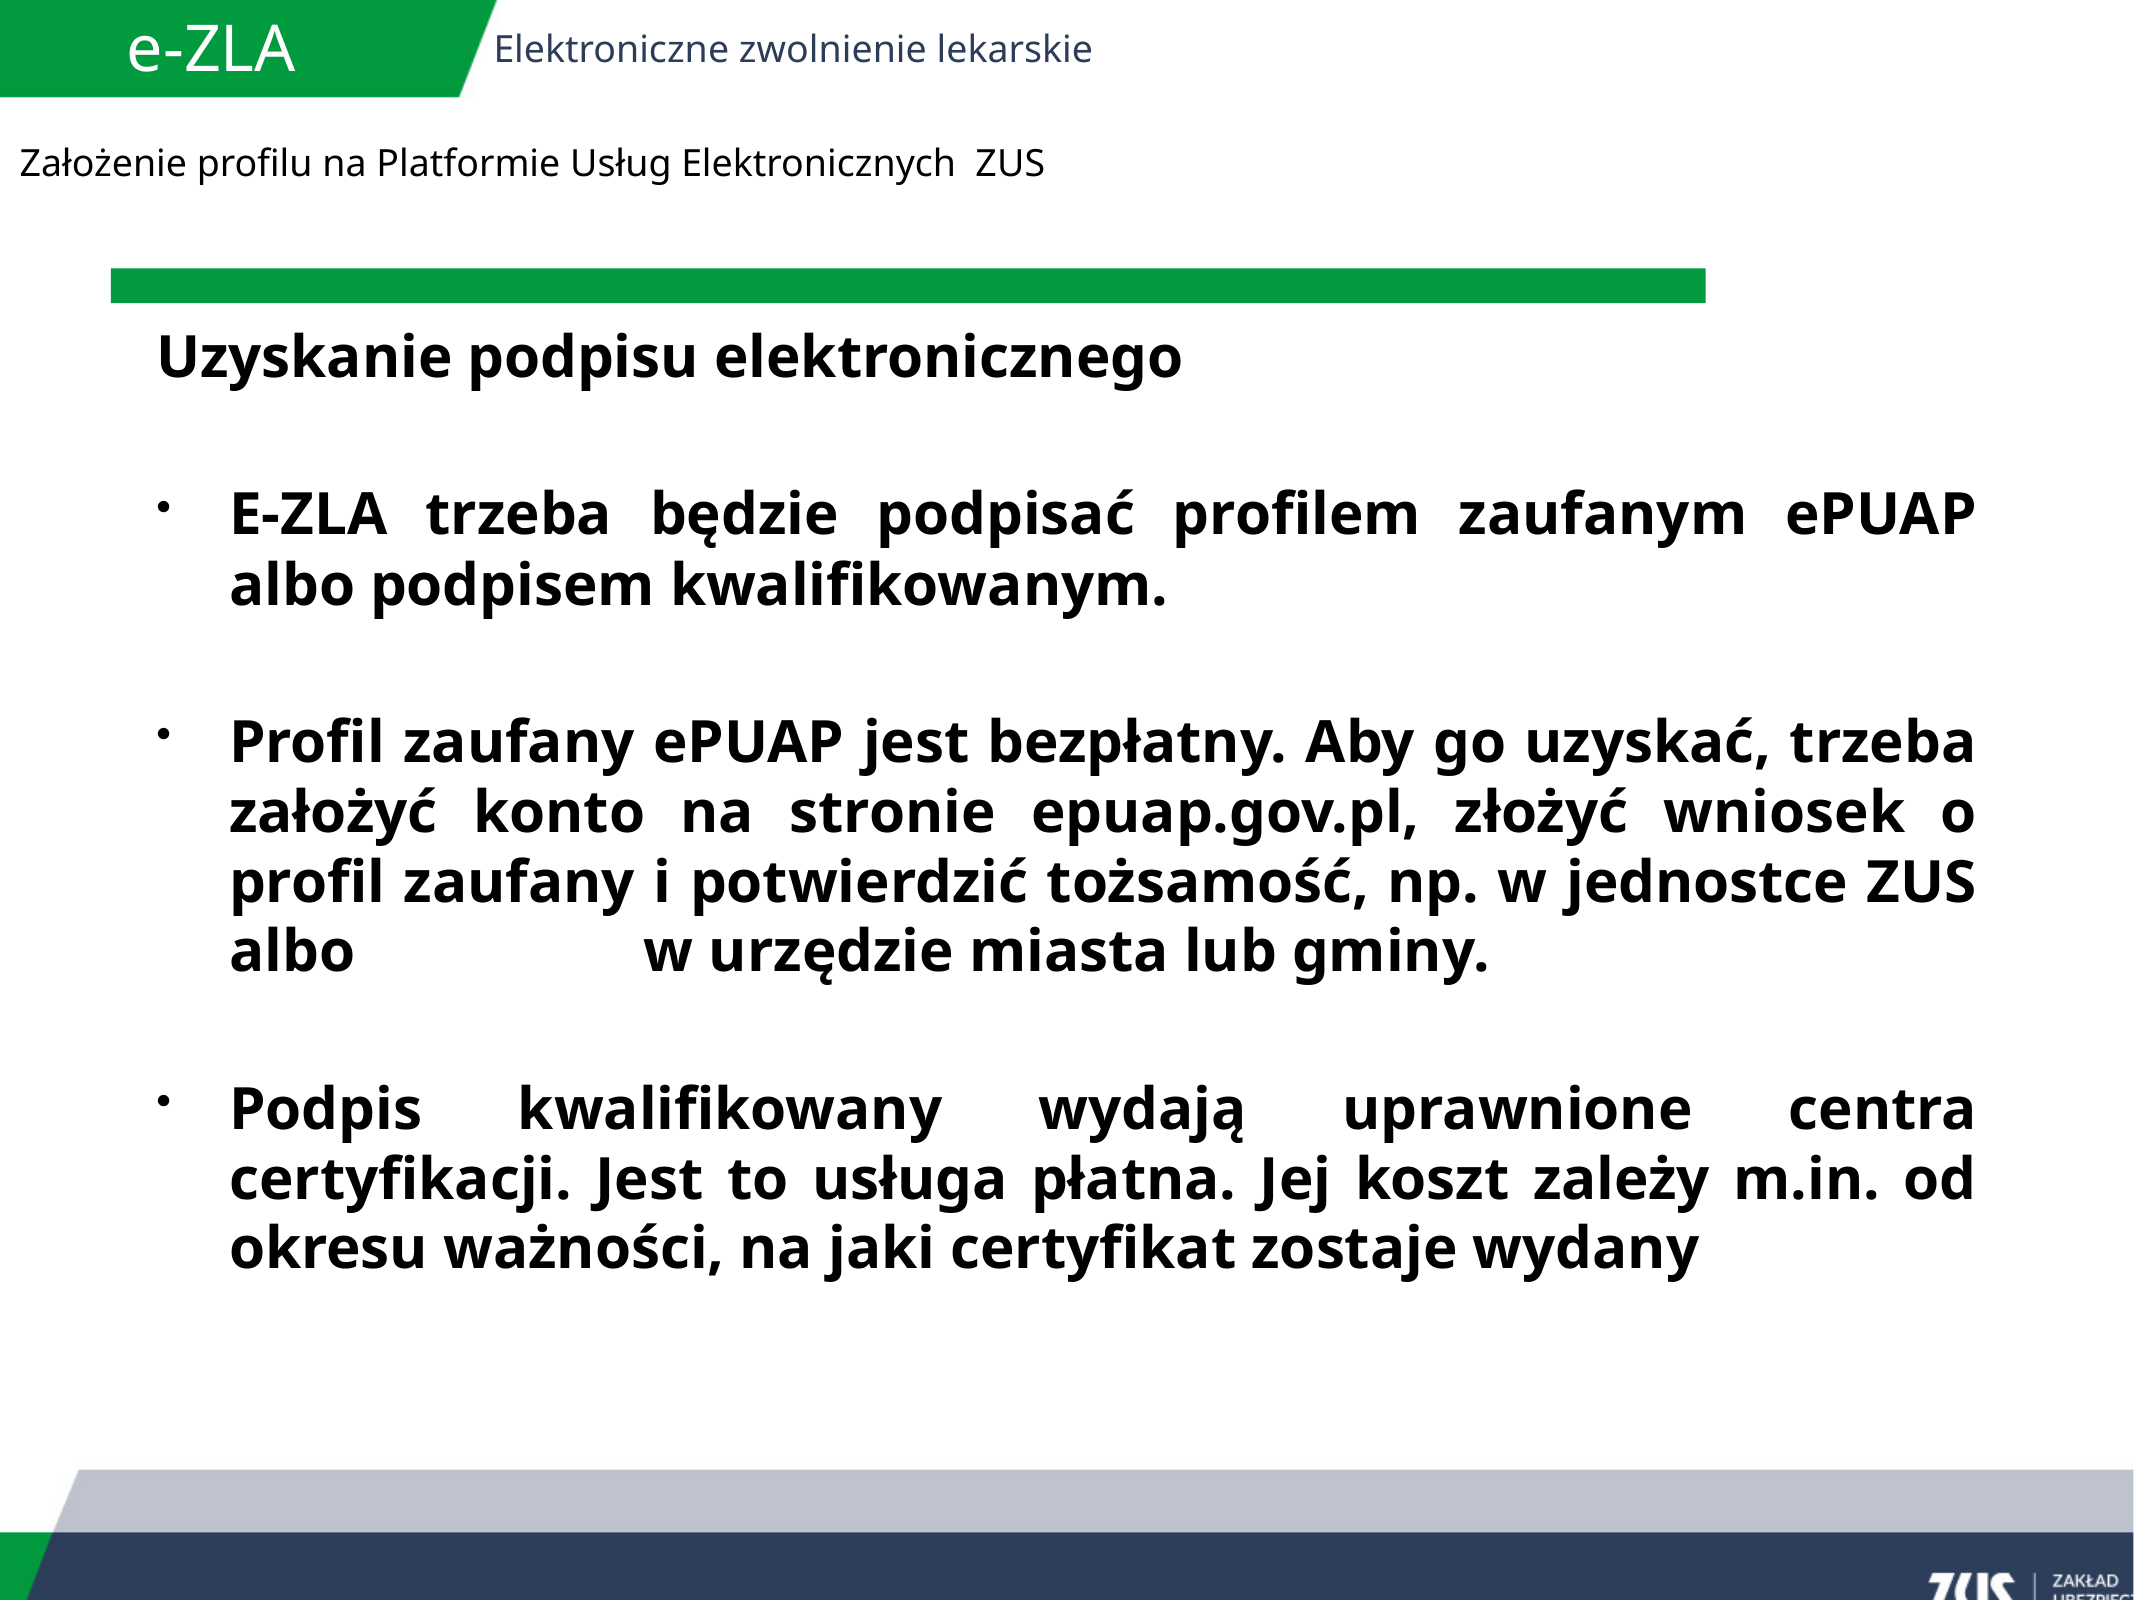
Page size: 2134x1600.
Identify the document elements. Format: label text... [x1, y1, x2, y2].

list Uzyskanie podpisu elektronicznego E-ZLA trzeba będzie podpisać profilem zaufanym ePUAP albo podpisem kwalifikowanym. Profil zaufany ePUAP jest bezpłatny. Aby go uzyskać, trzeba założyć konto na stronie epuap.gov.pl, złożyć wniosek o profil zaufany i potwierdzić tożsamość, np. w jednostce ZUS albo w urzędzie miasta lub gminy. Podpis kwalifikowany wydają uprawnione centra certyfikacji. Jest to usługa płatna. Jej koszt zależy m.in. od okresu ważności, na jaki certyfikat zostaje wydany [155, 207, 1978, 1393]
text_box Elektroniczne zwolnienie lekarskie [485, 16, 1103, 78]
picture [0, 0, 2134, 1600]
text_box e-ZLA [118, 0, 305, 93]
text_box [110, 268, 1706, 304]
title Założenie profilu na Platformie Usług Elektronicznych ZUS [0, 138, 1718, 325]
